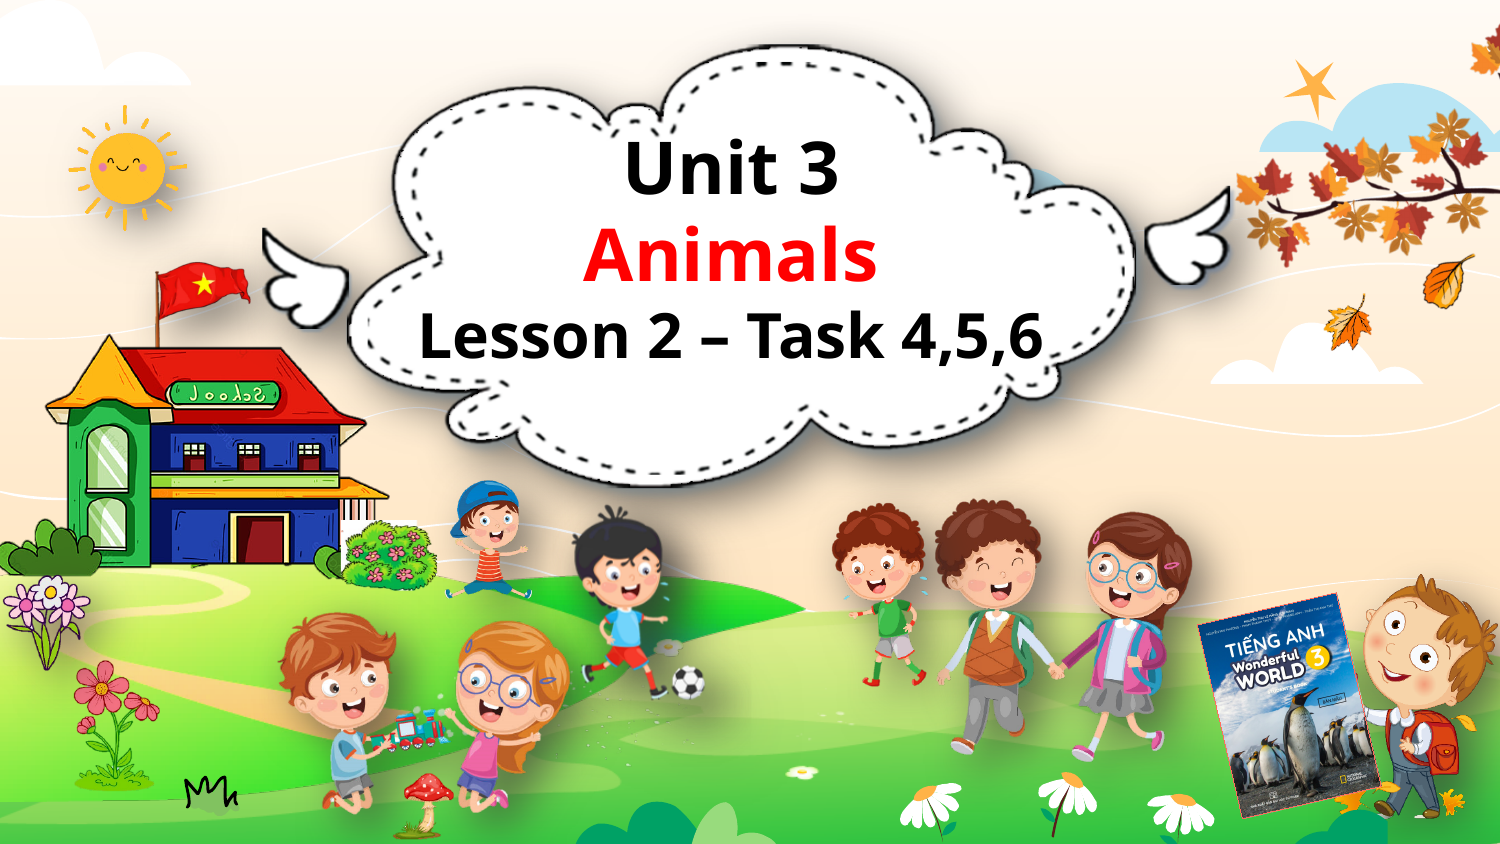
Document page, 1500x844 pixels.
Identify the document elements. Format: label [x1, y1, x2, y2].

picture [63, 105, 187, 233]
text_box [224, 0, 1250, 571]
picture [1258, 21, 1500, 447]
picture [0, 257, 1500, 844]
text_box [573, 771, 1388, 844]
